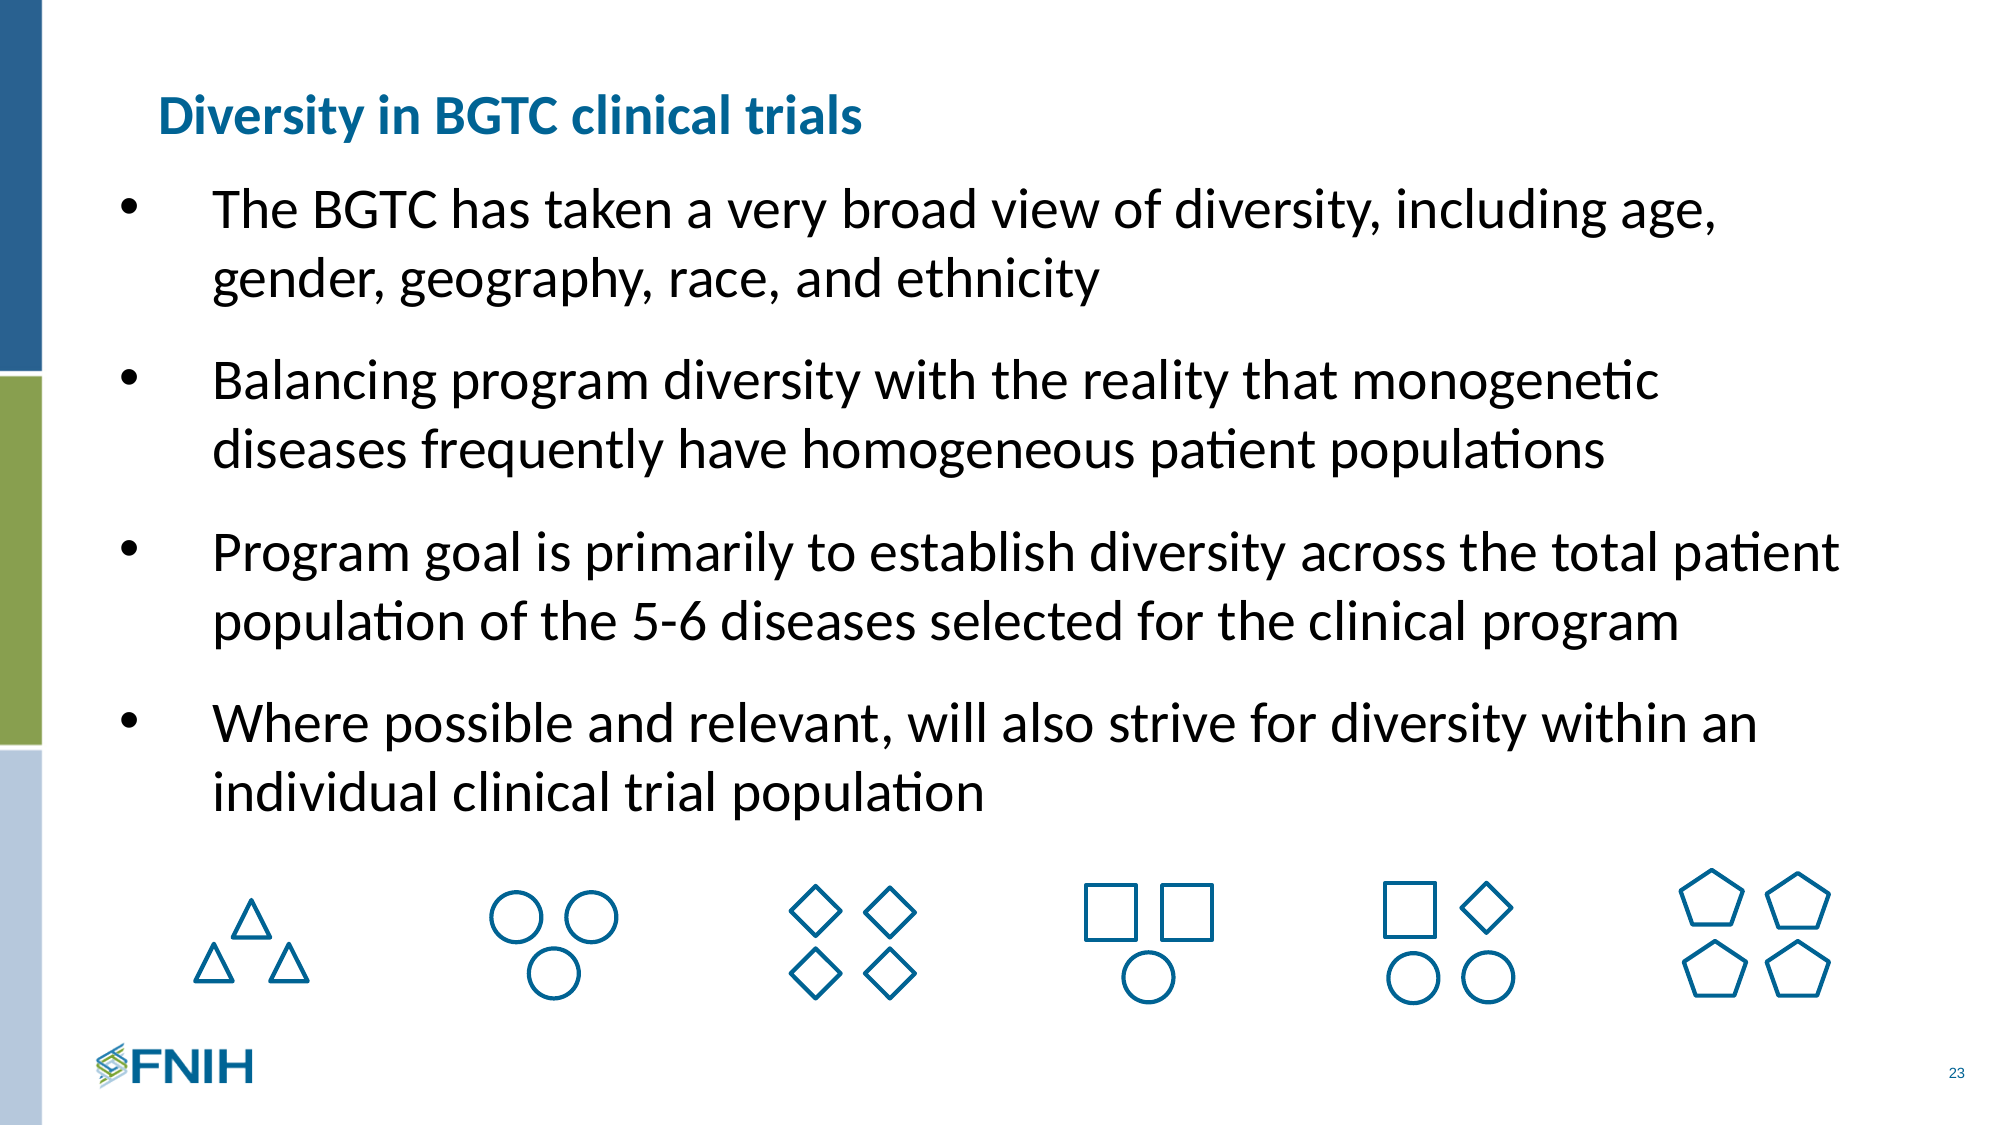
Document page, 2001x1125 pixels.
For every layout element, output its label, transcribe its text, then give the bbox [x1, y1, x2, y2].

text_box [194, 899, 308, 982]
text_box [491, 891, 617, 999]
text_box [1384, 882, 1514, 1004]
picture [78, 1034, 253, 1092]
text_box 23 [1888, 1055, 1974, 1090]
title Diversity in BGTC clinical trials [149, 0, 1495, 155]
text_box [1680, 869, 1830, 996]
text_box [790, 885, 916, 999]
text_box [1085, 884, 1213, 1003]
picture [0, 0, 47, 1125]
list The BGTC has taken a very broad view of diversity, including age, gender, geography, race, and ethnicity Balancing program diversity with the reality that monogenetic diseases frequently have homogeneous patient populations Program goal is primarily to establish diversity across the total patient population of the 5-6 diseases selected for the clinical program Where possible and relevant, will also strive for diversity within an individual clinical trial population [110, 161, 1864, 860]
